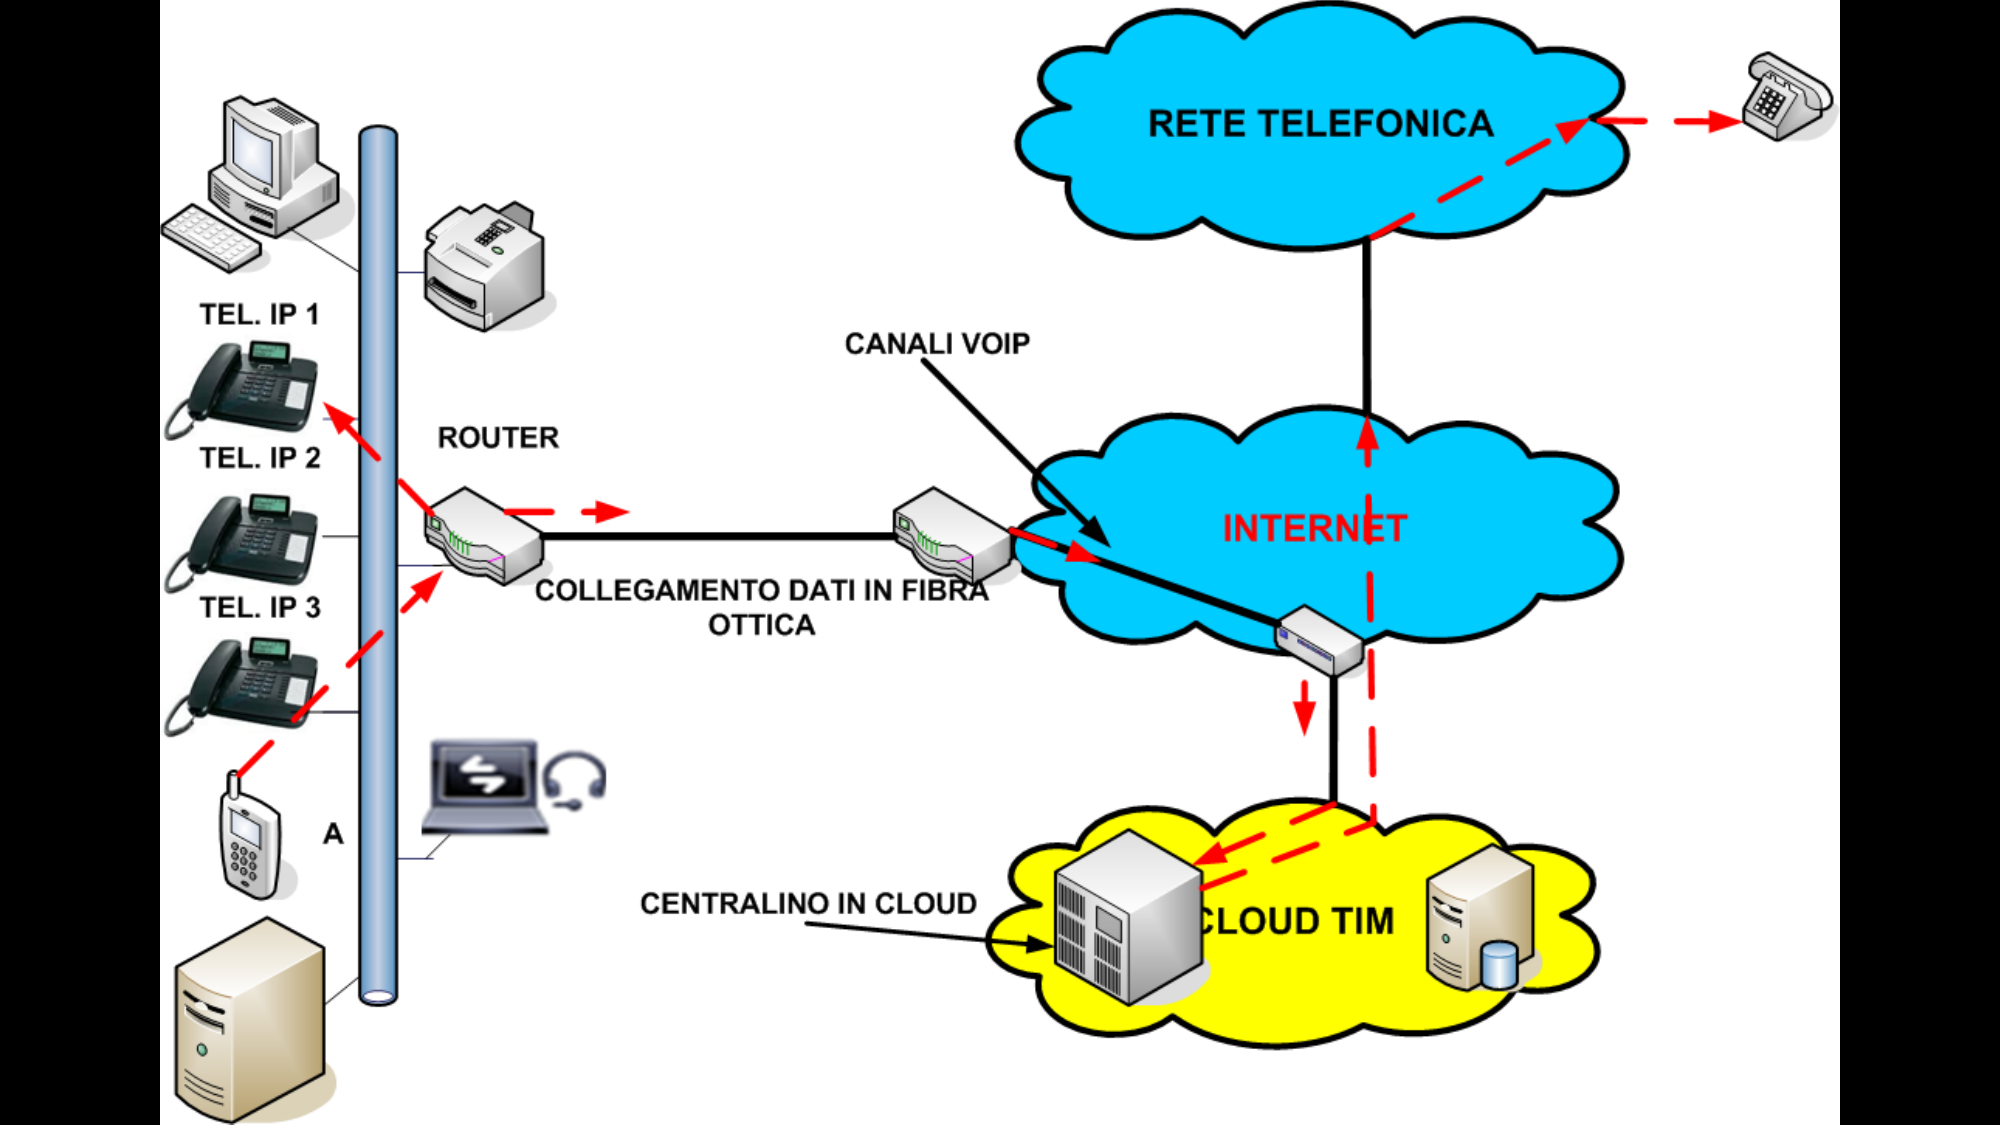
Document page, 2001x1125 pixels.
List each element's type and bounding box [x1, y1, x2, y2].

picture [160, 0, 1840, 1125]
